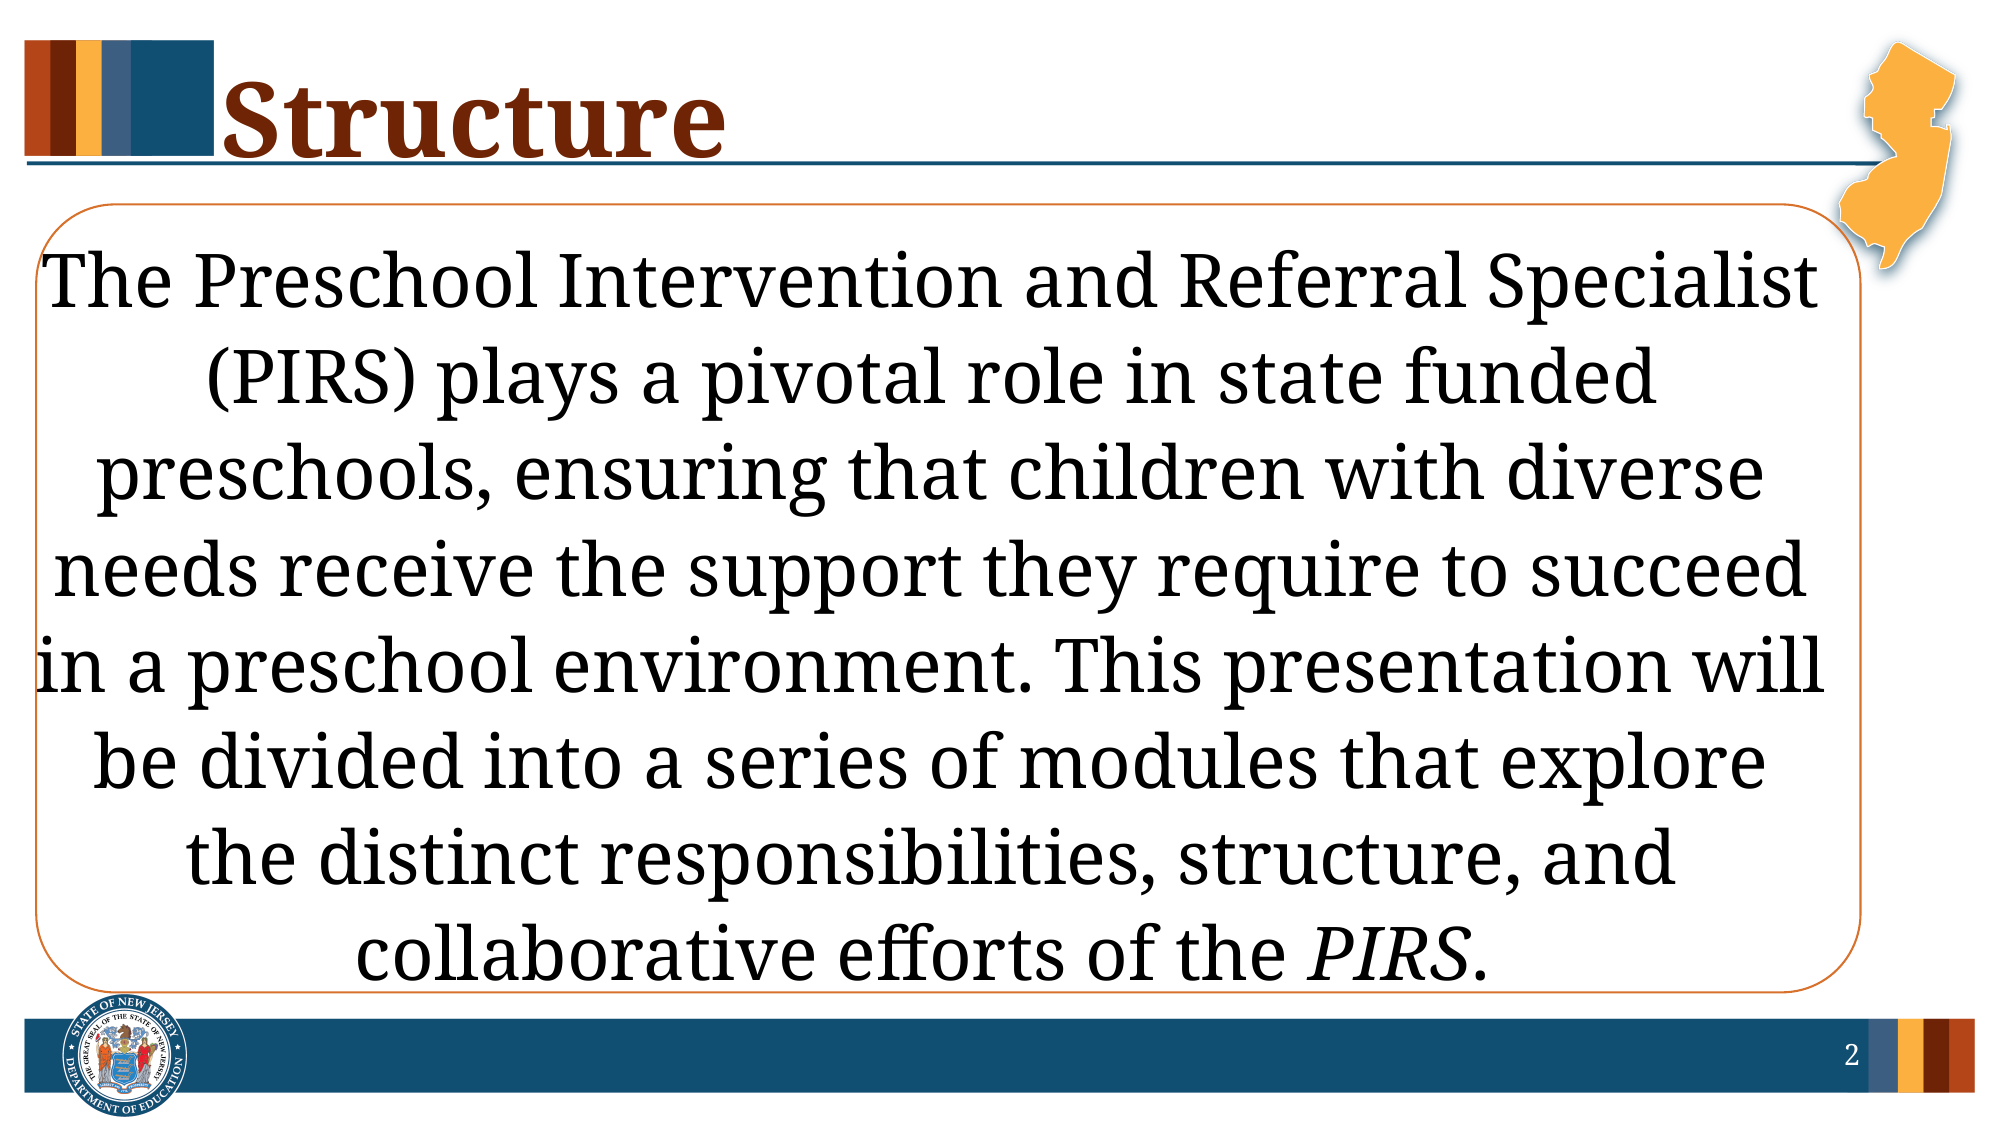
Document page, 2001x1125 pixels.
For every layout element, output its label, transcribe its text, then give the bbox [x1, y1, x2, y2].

picture [24, 26, 1976, 295]
picture [24, 992, 1975, 1119]
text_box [36, 204, 1863, 993]
list The Preschool Intervention and Referral Specialist (PIRS) plays a pivotal role in state funded preschools, ensuring that children with diverse needs receive the support they require to succeed in a preschool environment. This presentation will be divided into a series of modules that explore the distinct responsibilities, structure, and collaborative efforts of the PIRS. [20, 218, 1964, 1007]
slide_number 2 [1425, 1026, 1876, 1087]
title Structure [206, 62, 1863, 185]
